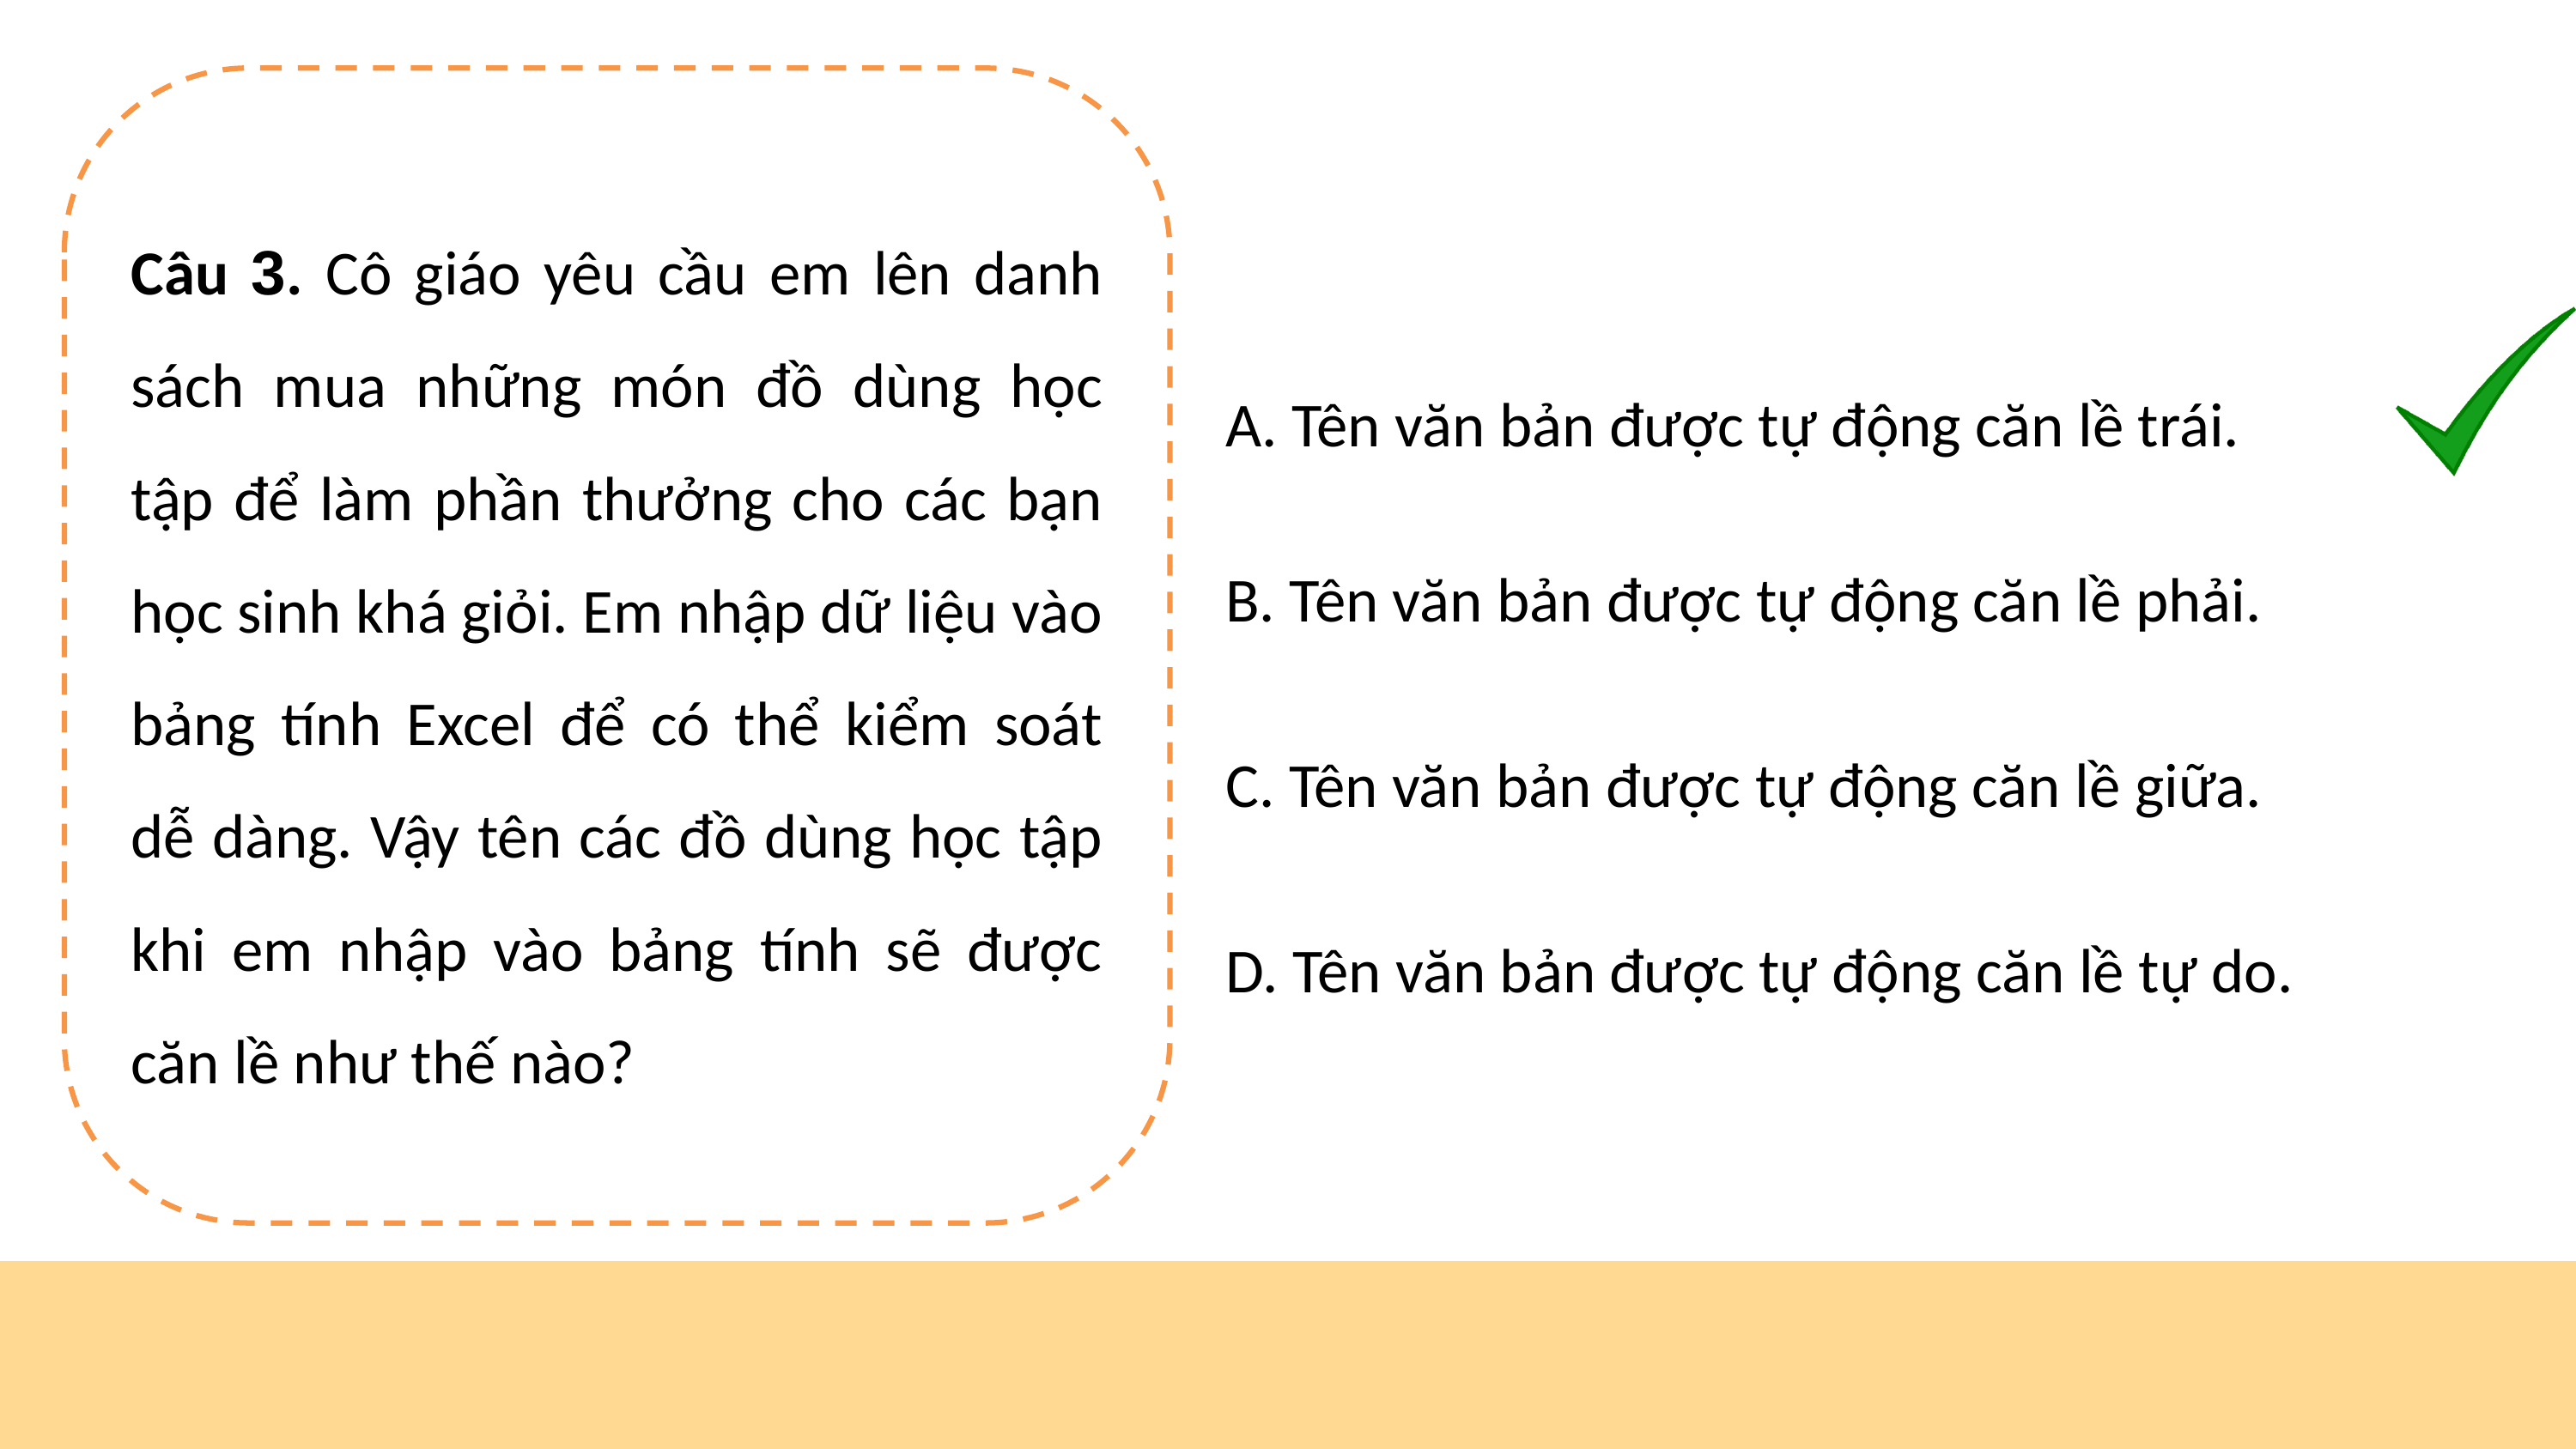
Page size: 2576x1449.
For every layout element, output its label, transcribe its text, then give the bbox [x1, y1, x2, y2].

text_box D. Tên văn bản được tự động căn lề tự do. [1212, 924, 2512, 1012]
text_box Câu 3. Cô giáo yêu cầu em lên danh sách mua những món đồ dùng học tập để làm phần thưởng cho các bạn học sinh khá giỏi. Em nhập dữ liệu vào bảng tính Excel để có thể kiểm soát dễ dàng. Vậy tên các đồ dùng học tập khi em nhập vào bảng tính sẽ được căn lề như thế nào? [62, 66, 1172, 1225]
text_box A. Tên văn bản được tự động căn lề trái. [1212, 378, 2372, 466]
text_box C. Tên văn bản được tự động căn lề giữa. [1212, 738, 2460, 827]
text_box B. Tên văn bản được tự động căn lề phải. [1212, 552, 2460, 640]
picture [2395, 306, 2576, 477]
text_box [0, 1260, 2576, 1449]
